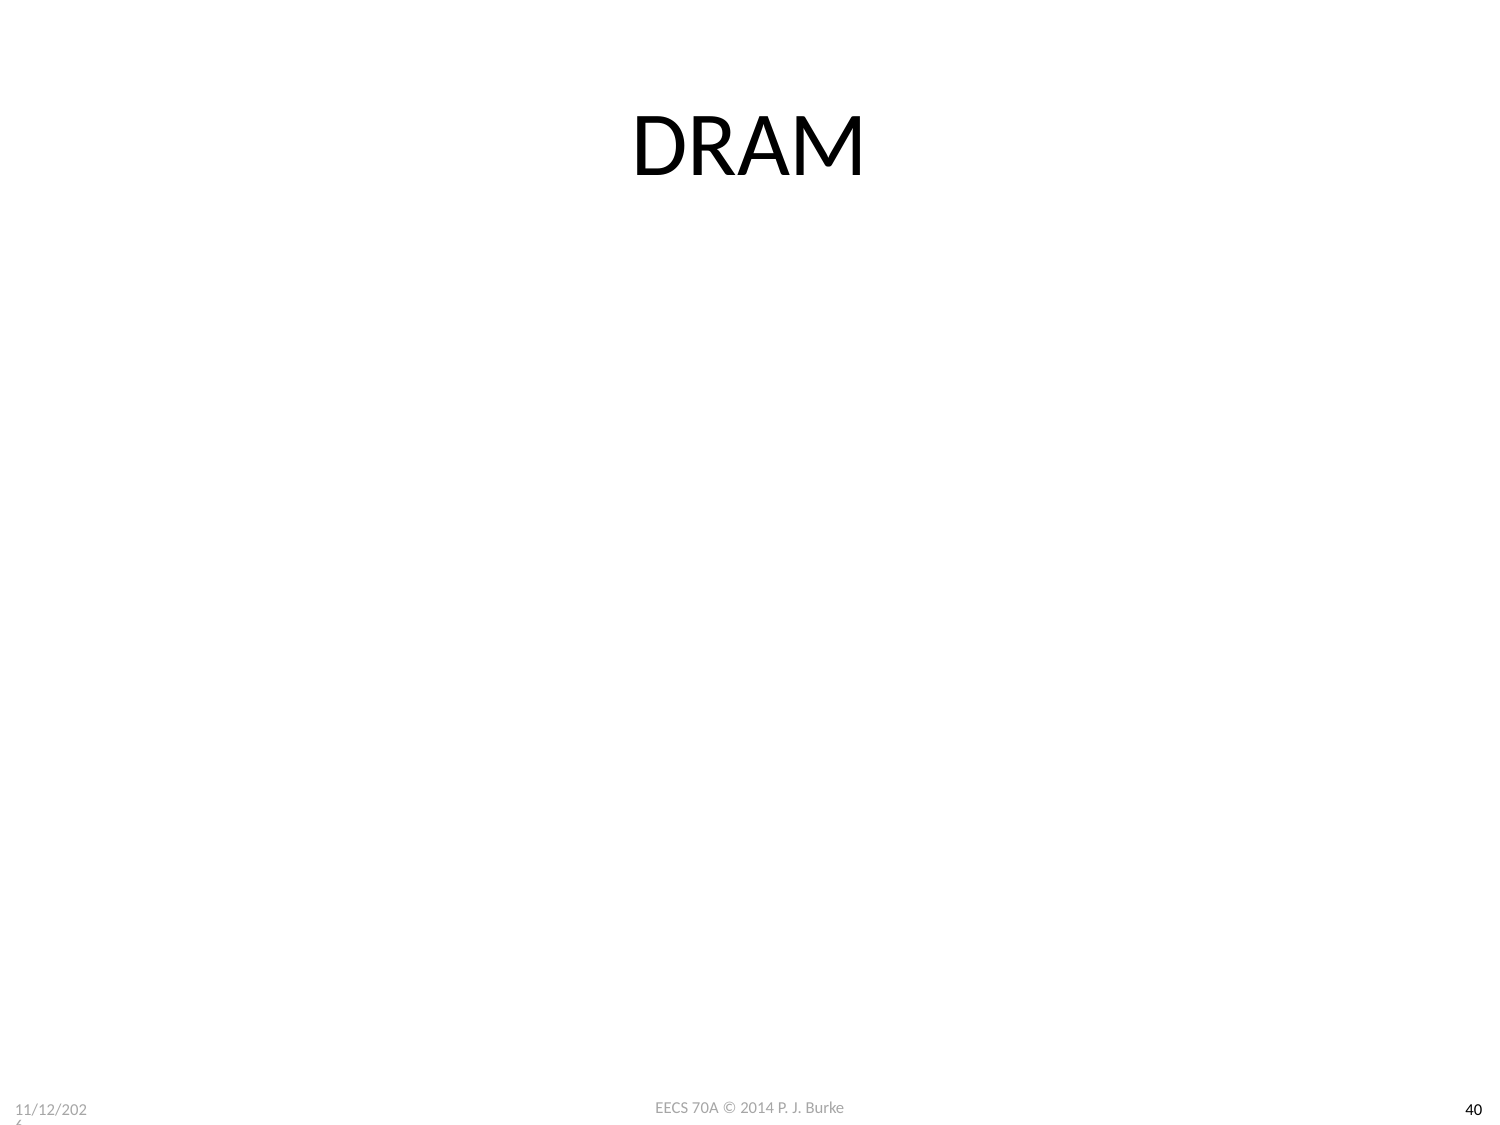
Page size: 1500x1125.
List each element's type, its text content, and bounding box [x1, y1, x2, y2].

title DRAM [75, 45, 1425, 233]
